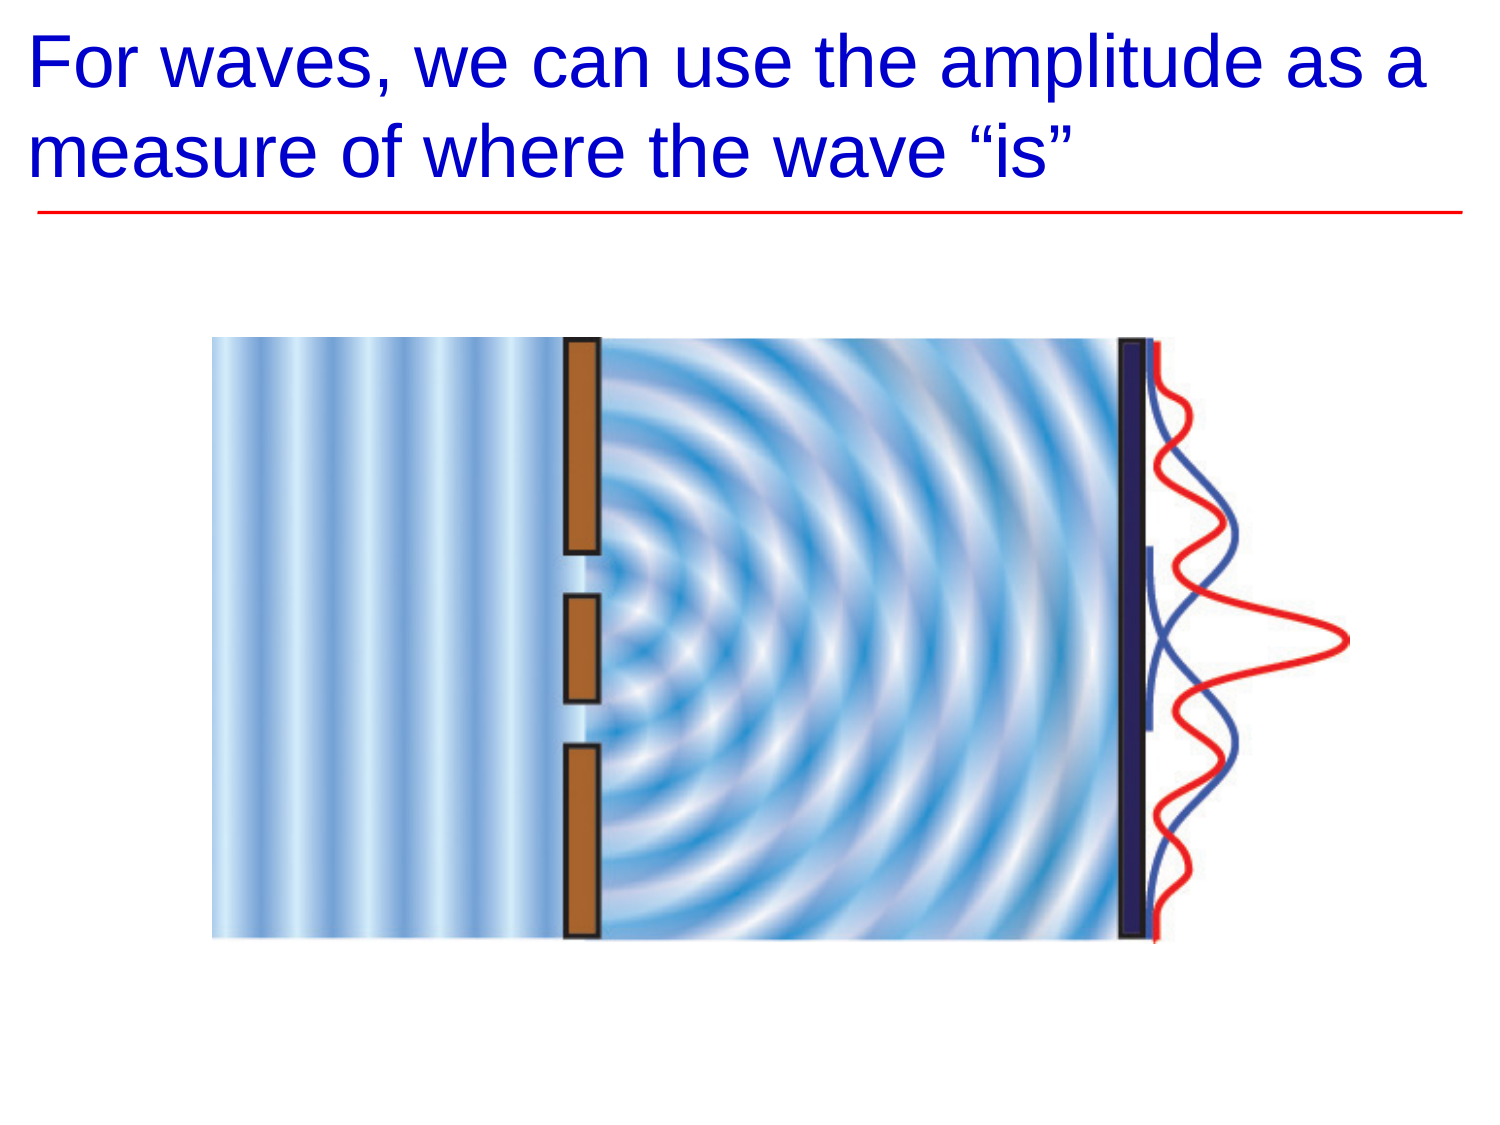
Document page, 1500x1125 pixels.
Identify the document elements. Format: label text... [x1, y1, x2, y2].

title For waves, we can use the amplitude as a measure of where the wave “is” [12, 0, 1488, 201]
picture [212, 337, 1351, 945]
